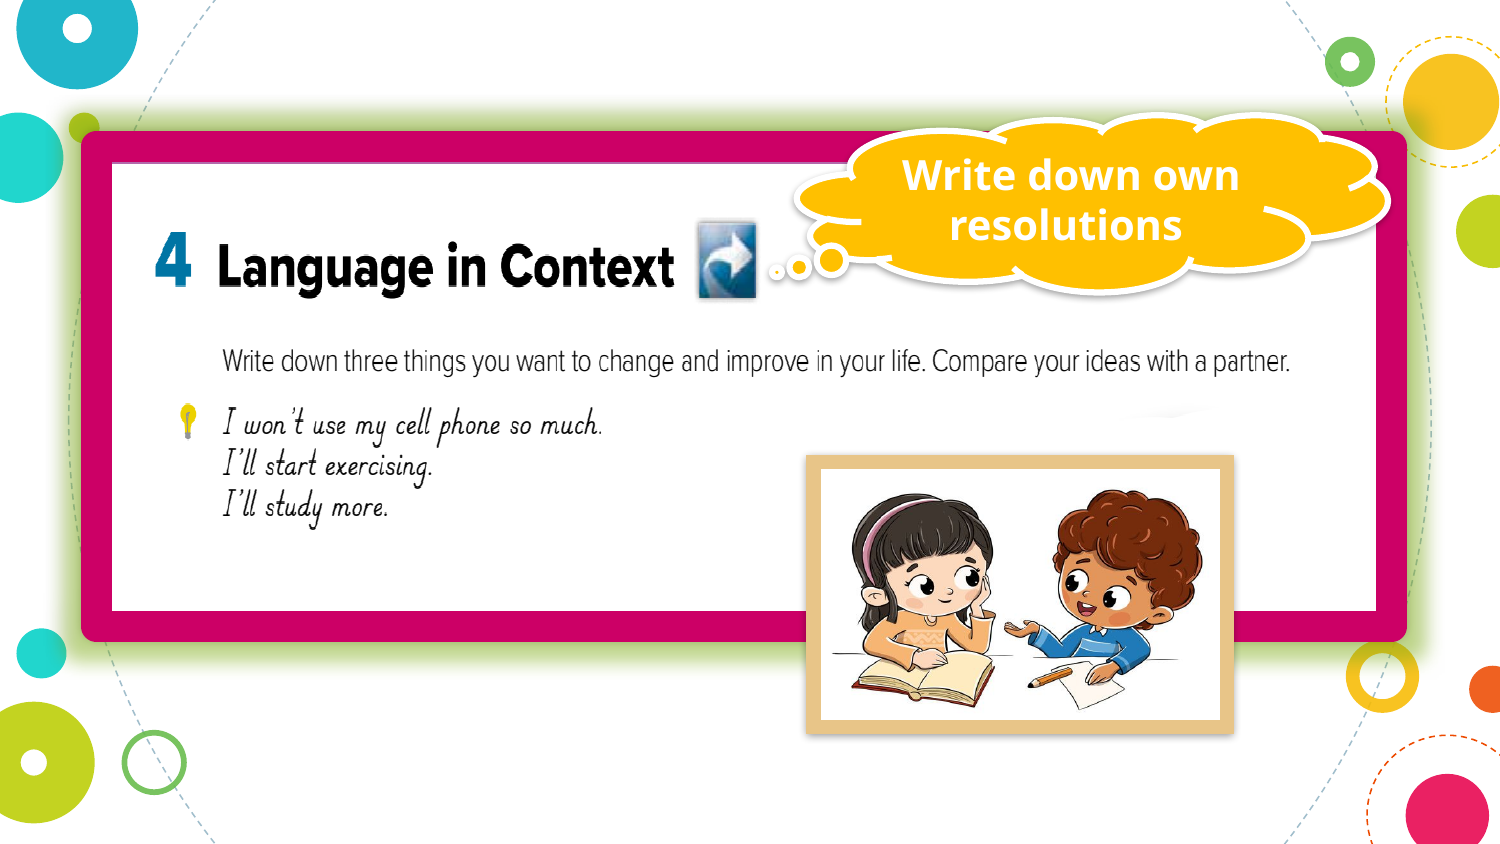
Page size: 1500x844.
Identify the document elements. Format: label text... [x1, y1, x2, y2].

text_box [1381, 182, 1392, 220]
picture [111, 161, 1377, 720]
text_box Write down own resolutions [848, 112, 1378, 162]
